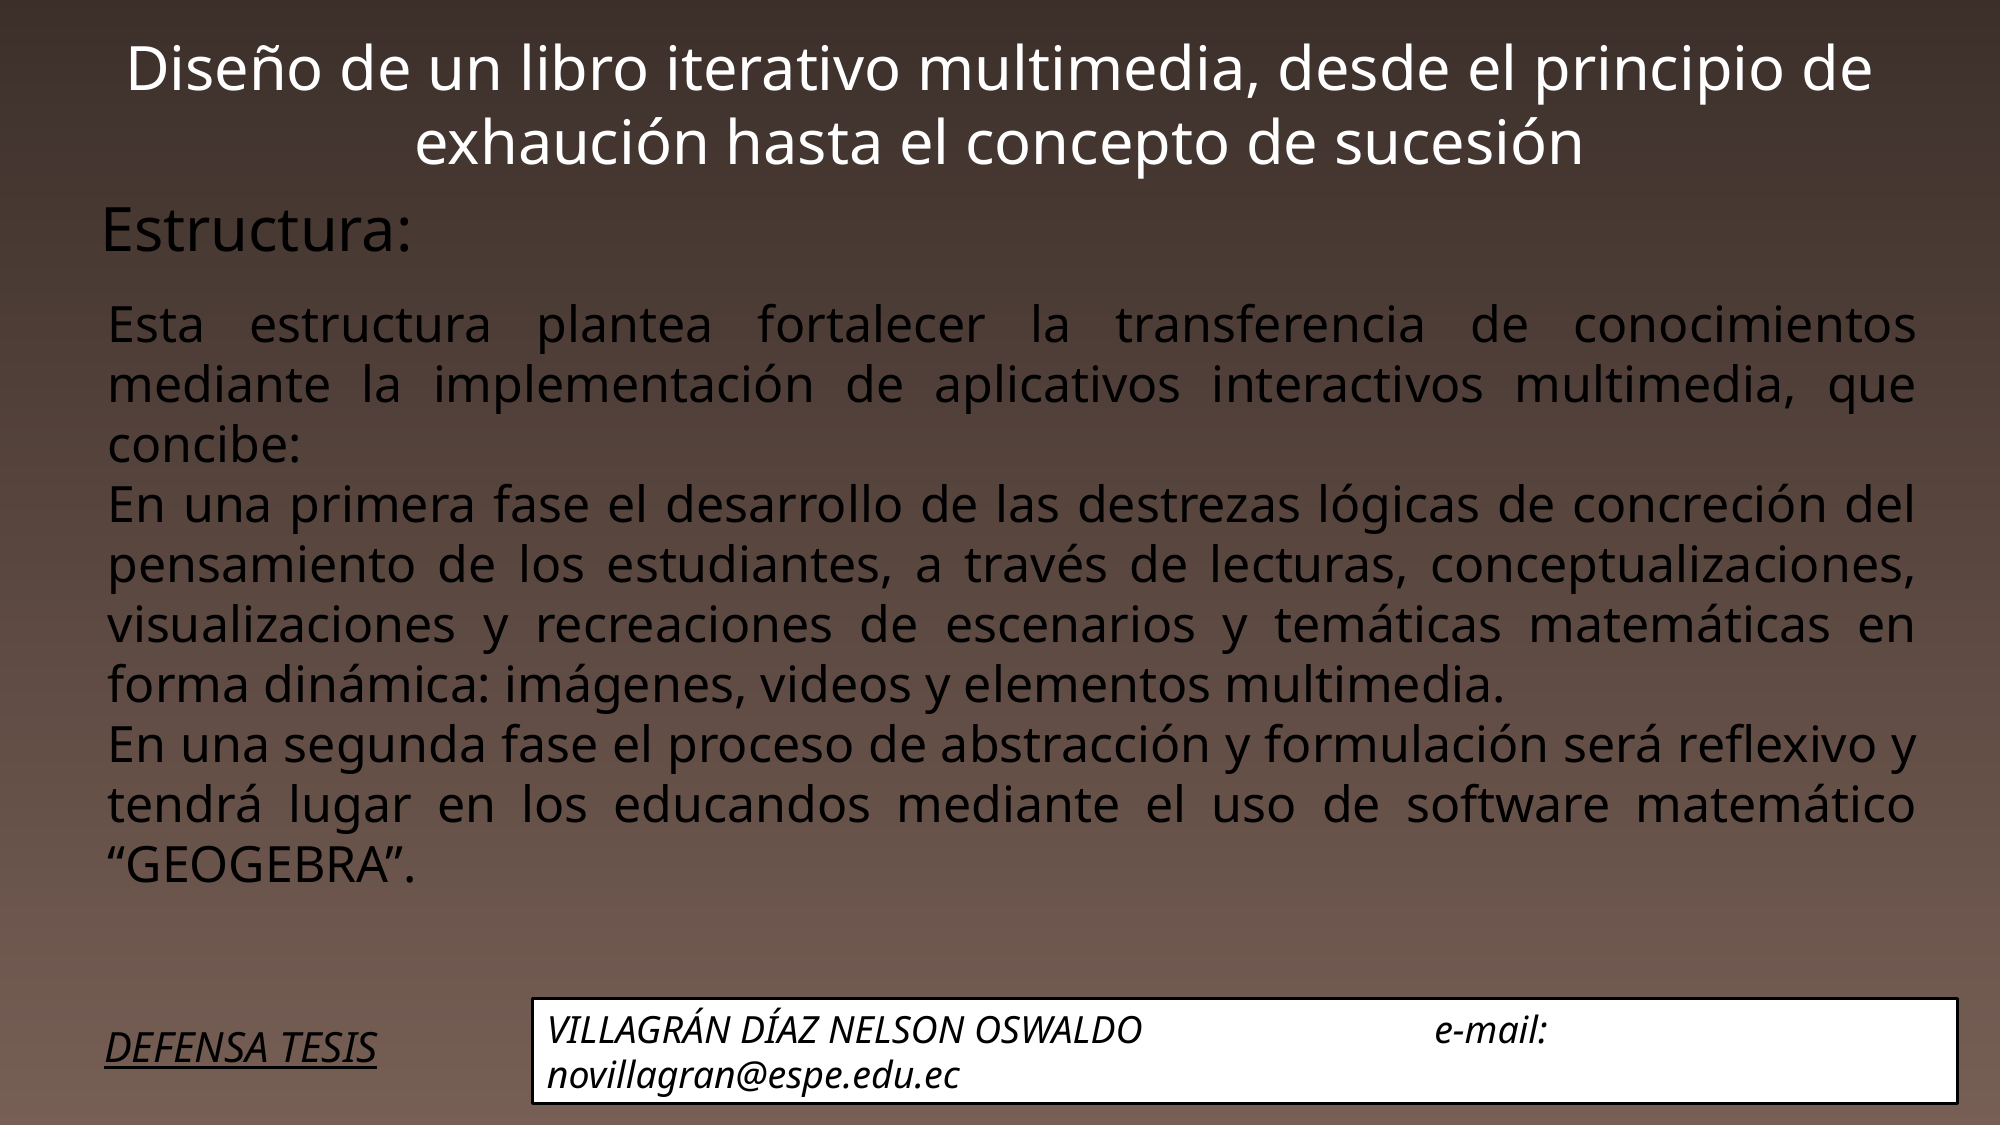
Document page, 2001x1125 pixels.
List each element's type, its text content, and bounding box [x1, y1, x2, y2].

text_box VILLAGRÁN DÍAZ NELSON OSWALDO e-mail: novillagran@espe.edu.ec [531, 997, 1959, 1105]
subtitle Diseño de un libro iterativo multimedia, desde el principio de exhaución hasta el concepto de sucesión Estructura: [37, 22, 1963, 272]
text_box Esta estructura plantea fortalecer la transferencia de conocimientos mediante la implementación de aplicativos interactivos multimedia, que concibe: En una primera fase el desarrollo de las destrezas lógicas de concreción del pensamiento de los estudiantes, a través de lecturas, conceptualizaciones, visualizaciones y recreaciones de escenarios y temáticas matemáticas en forma dinámica: imágenes, videos y elementos multimedia. En una segunda fase el proceso de abstracción y formulación será reflexivo y tendrá lugar en los educandos mediante el uso de software matemático “GEOGEBRA”. [92, 285, 1933, 900]
text_box DEFENSA TESIS [30, 1013, 452, 1079]
